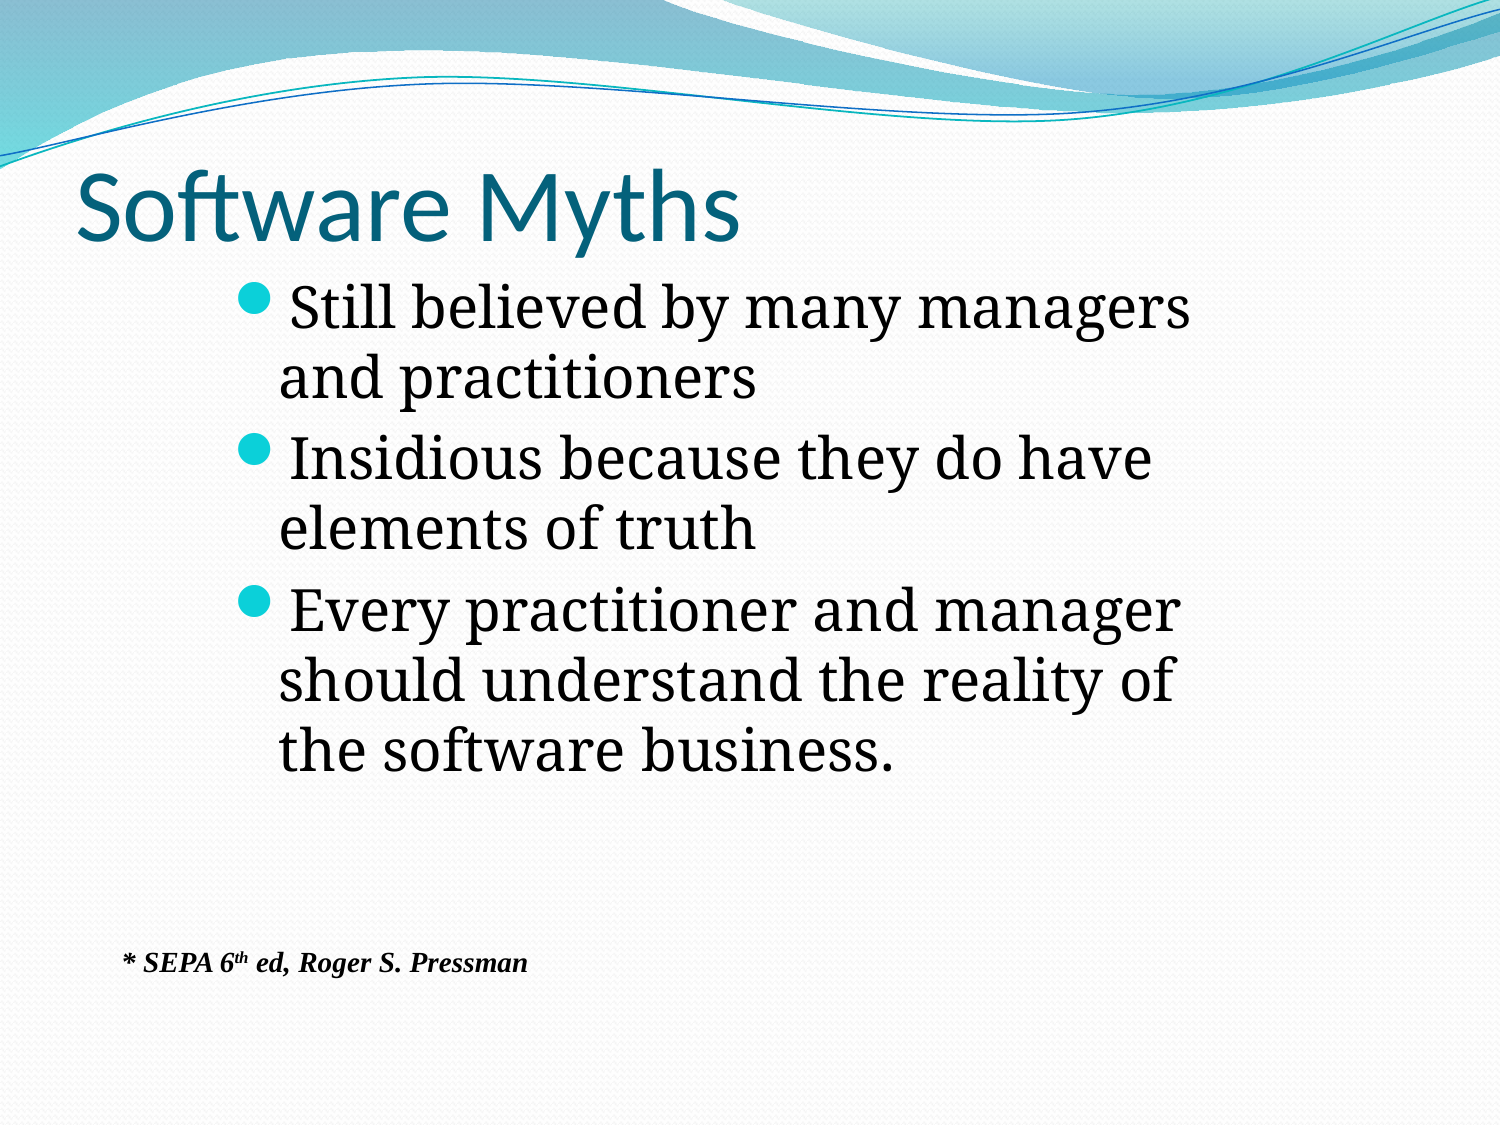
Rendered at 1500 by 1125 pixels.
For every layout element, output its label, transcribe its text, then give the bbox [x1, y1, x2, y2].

list Still believed by many managers and practitioners Insidious because they do have elements of truth Every practitioner and manager should understand the reality of the software business. [219, 262, 1235, 1007]
text_box * SEPA 6th ed, Roger S. Pressman [105, 937, 545, 987]
title Software Myths [75, 75, 1425, 263]
